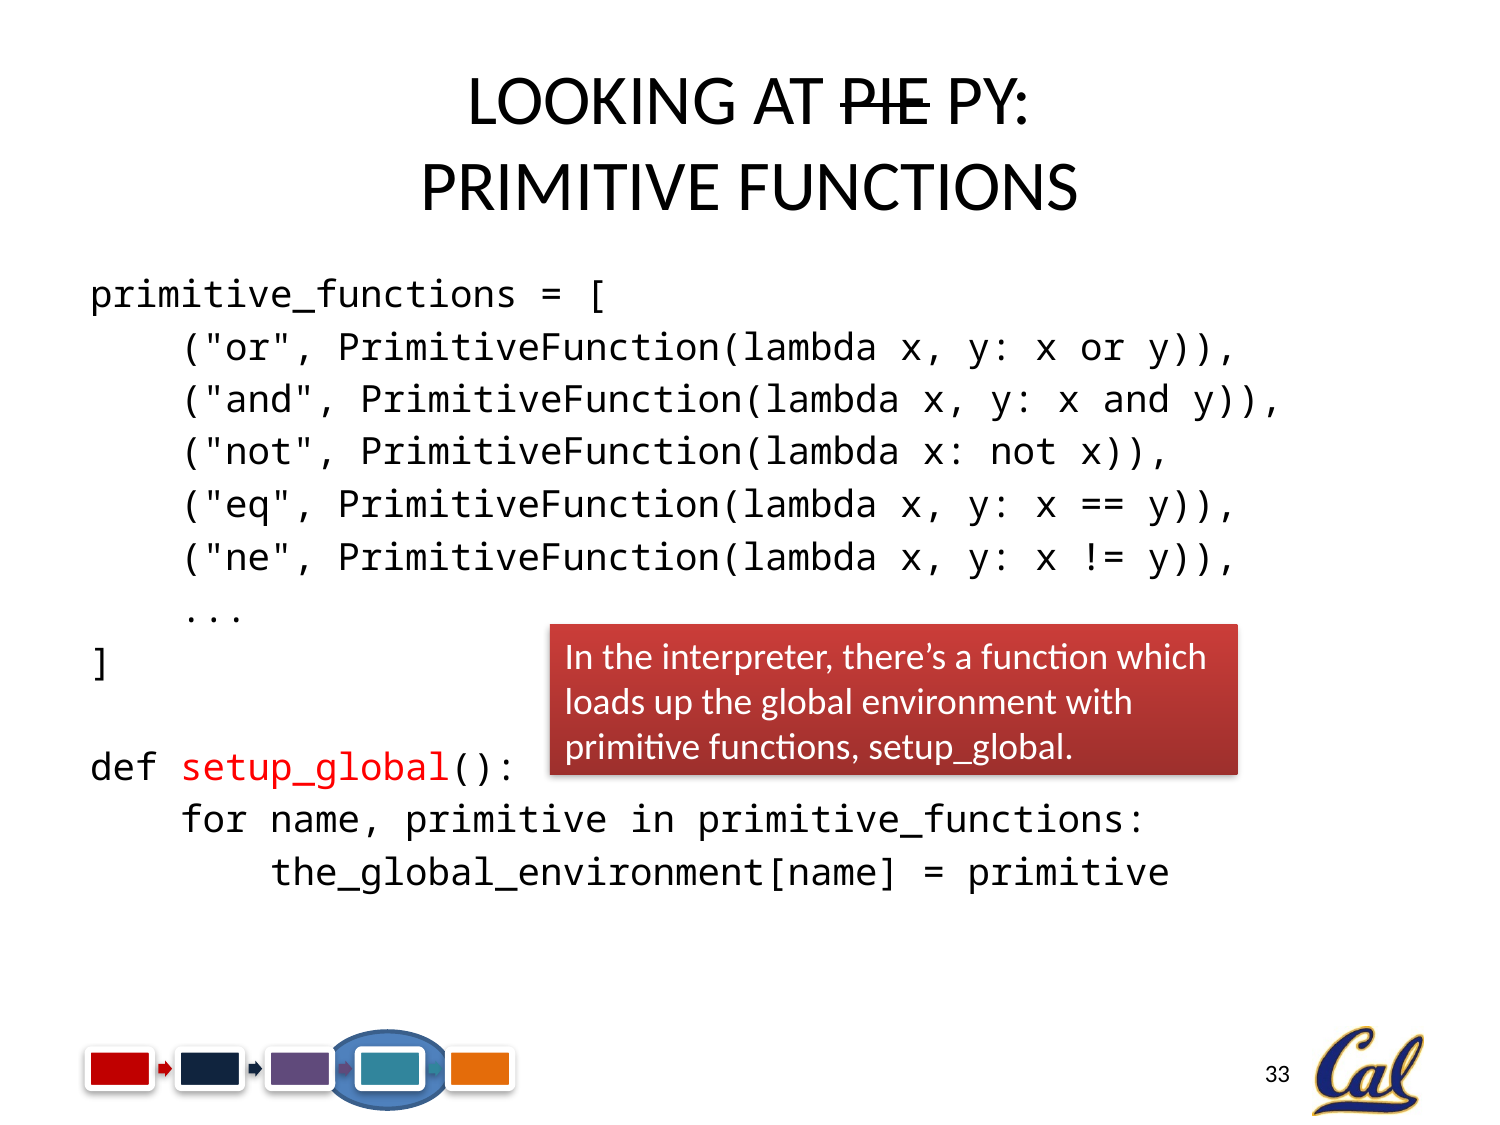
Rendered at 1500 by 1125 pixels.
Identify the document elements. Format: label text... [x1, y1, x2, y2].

title Looking at Pie Py: Primitive Functions [75, 45, 1425, 233]
list primitive_functions = [ ("or", PrimitiveFunction(lambda x, y: x or y)), ("and", PrimitiveFunction(lambda x, y: x and y)), ("not", PrimitiveFunction(lambda x: not x)), ("eq", PrimitiveFunction(lambda x, y: x == y)), ("ne", PrimitiveFunction(lambda x, y: x != y)), ... ] def setup_global(): for name, primitive in primitive_functions: the_global_environment[name] = primitive [75, 262, 1425, 1005]
picture [1312, 1026, 1424, 1116]
text_box In the interpreter, there’s a function which loads up the global environment with primitive functions, setup_global. [549, 624, 1238, 775]
